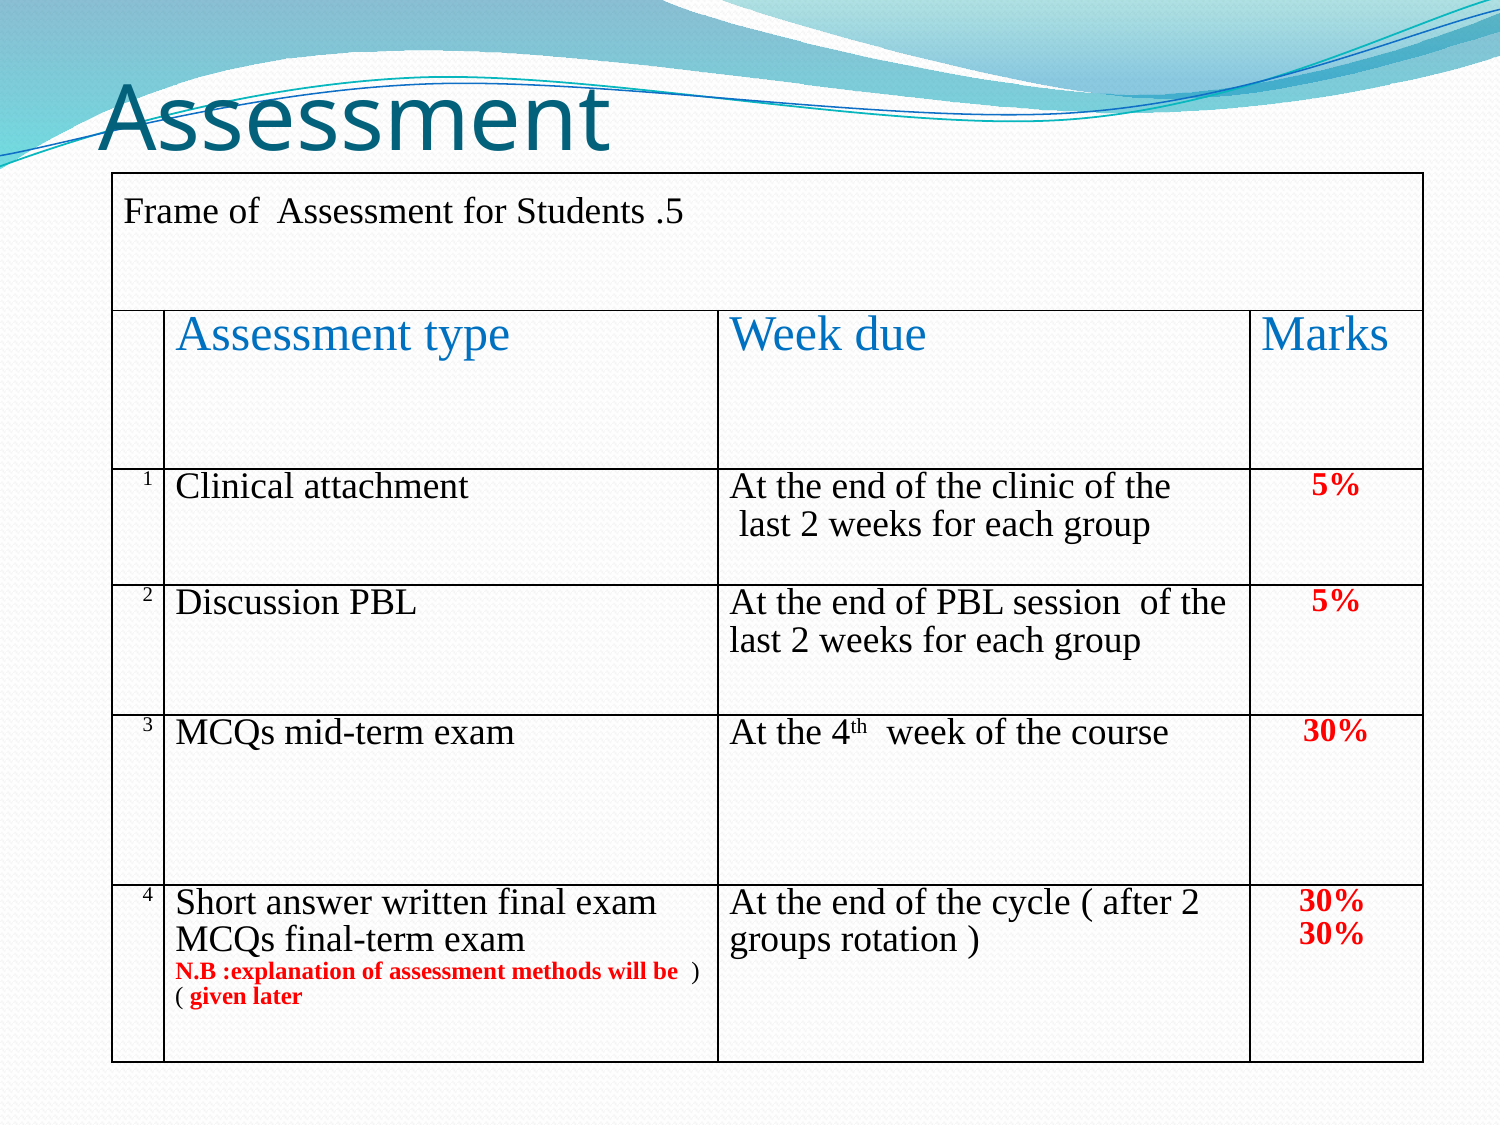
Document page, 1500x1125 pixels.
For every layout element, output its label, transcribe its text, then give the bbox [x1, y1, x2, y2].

table_cell Short answer written final exam MCQs final-term exam ( N.B :explanation of assessment methods will be given later ) [165, 886, 717, 1061]
table_cell MCQs mid-term exam [165, 716, 717, 884]
title Assessment [64, 30, 1416, 172]
table_cell [113, 311, 163, 468]
table_cell 5% [1251, 470, 1422, 584]
table_cell 30% [1251, 716, 1422, 884]
table_cell Week due [719, 311, 1249, 468]
table_cell At the 4th week of the course [719, 716, 1249, 884]
table_cell Clinical attachment [165, 470, 717, 584]
table_cell At the end of the clinic of the last 2 weeks for each group [719, 470, 1249, 584]
table_cell 3 [113, 716, 163, 884]
table_cell At the end of the cycle ( after 2 groups rotation ) [719, 886, 1249, 1061]
table_cell Assessment type [165, 311, 717, 468]
table_cell 5% [1251, 586, 1422, 714]
table_cell 1 [113, 470, 163, 584]
table_header 5. Frame of Assessment for Students [113, 174, 1422, 310]
table_cell 30% 30% [1251, 886, 1422, 1061]
table_cell Marks [1251, 311, 1422, 468]
table_cell Discussion PBL [165, 586, 717, 714]
table_cell 4 [113, 886, 163, 1061]
table_cell 2 [113, 586, 163, 714]
table_cell At the end of PBL session of the last 2 weeks for each group [719, 586, 1249, 714]
